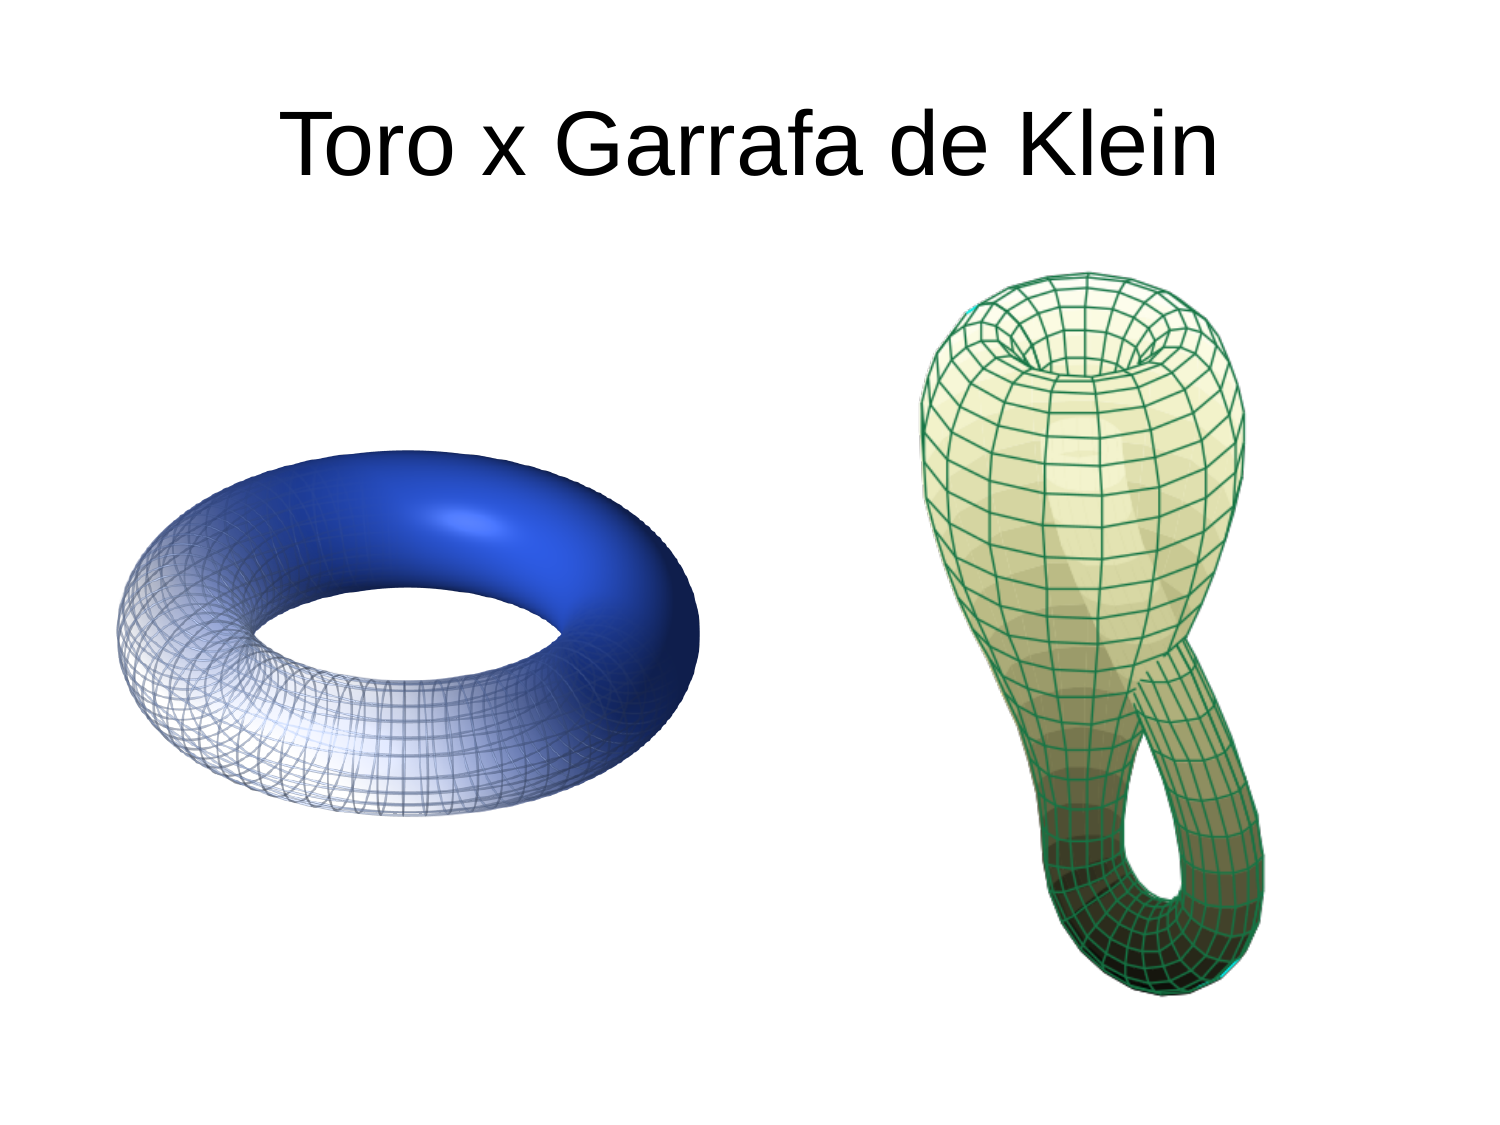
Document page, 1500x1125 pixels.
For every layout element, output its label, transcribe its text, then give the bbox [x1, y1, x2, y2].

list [900, 262, 1287, 1005]
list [74, 421, 738, 846]
title Toro x Garrafa de Klein [75, 45, 1425, 233]
